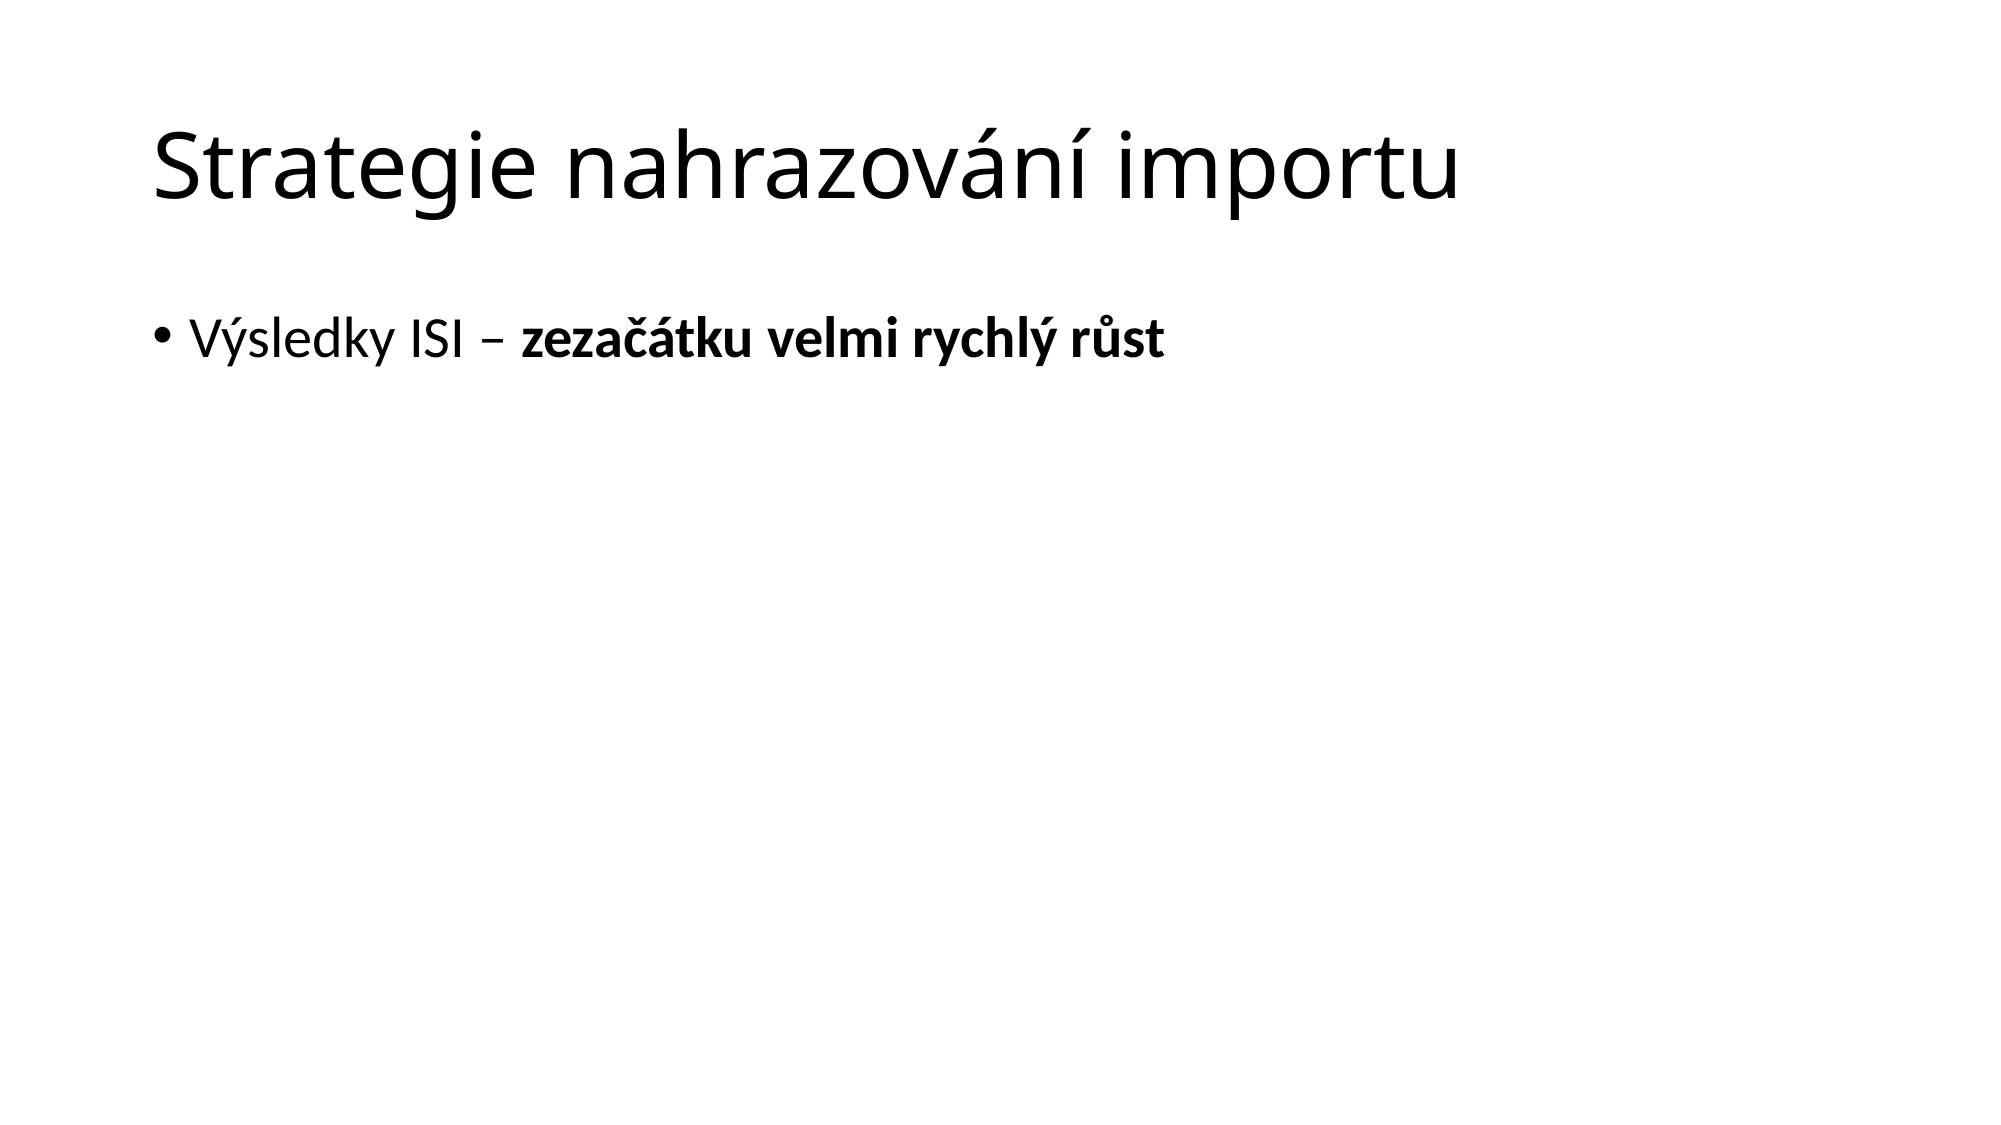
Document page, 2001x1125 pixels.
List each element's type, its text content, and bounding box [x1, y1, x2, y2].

title Strategie nahrazování importu [137, 59, 1863, 278]
list Výsledky ISI – zezačátku velmi rychlý růst [137, 299, 1863, 1014]
